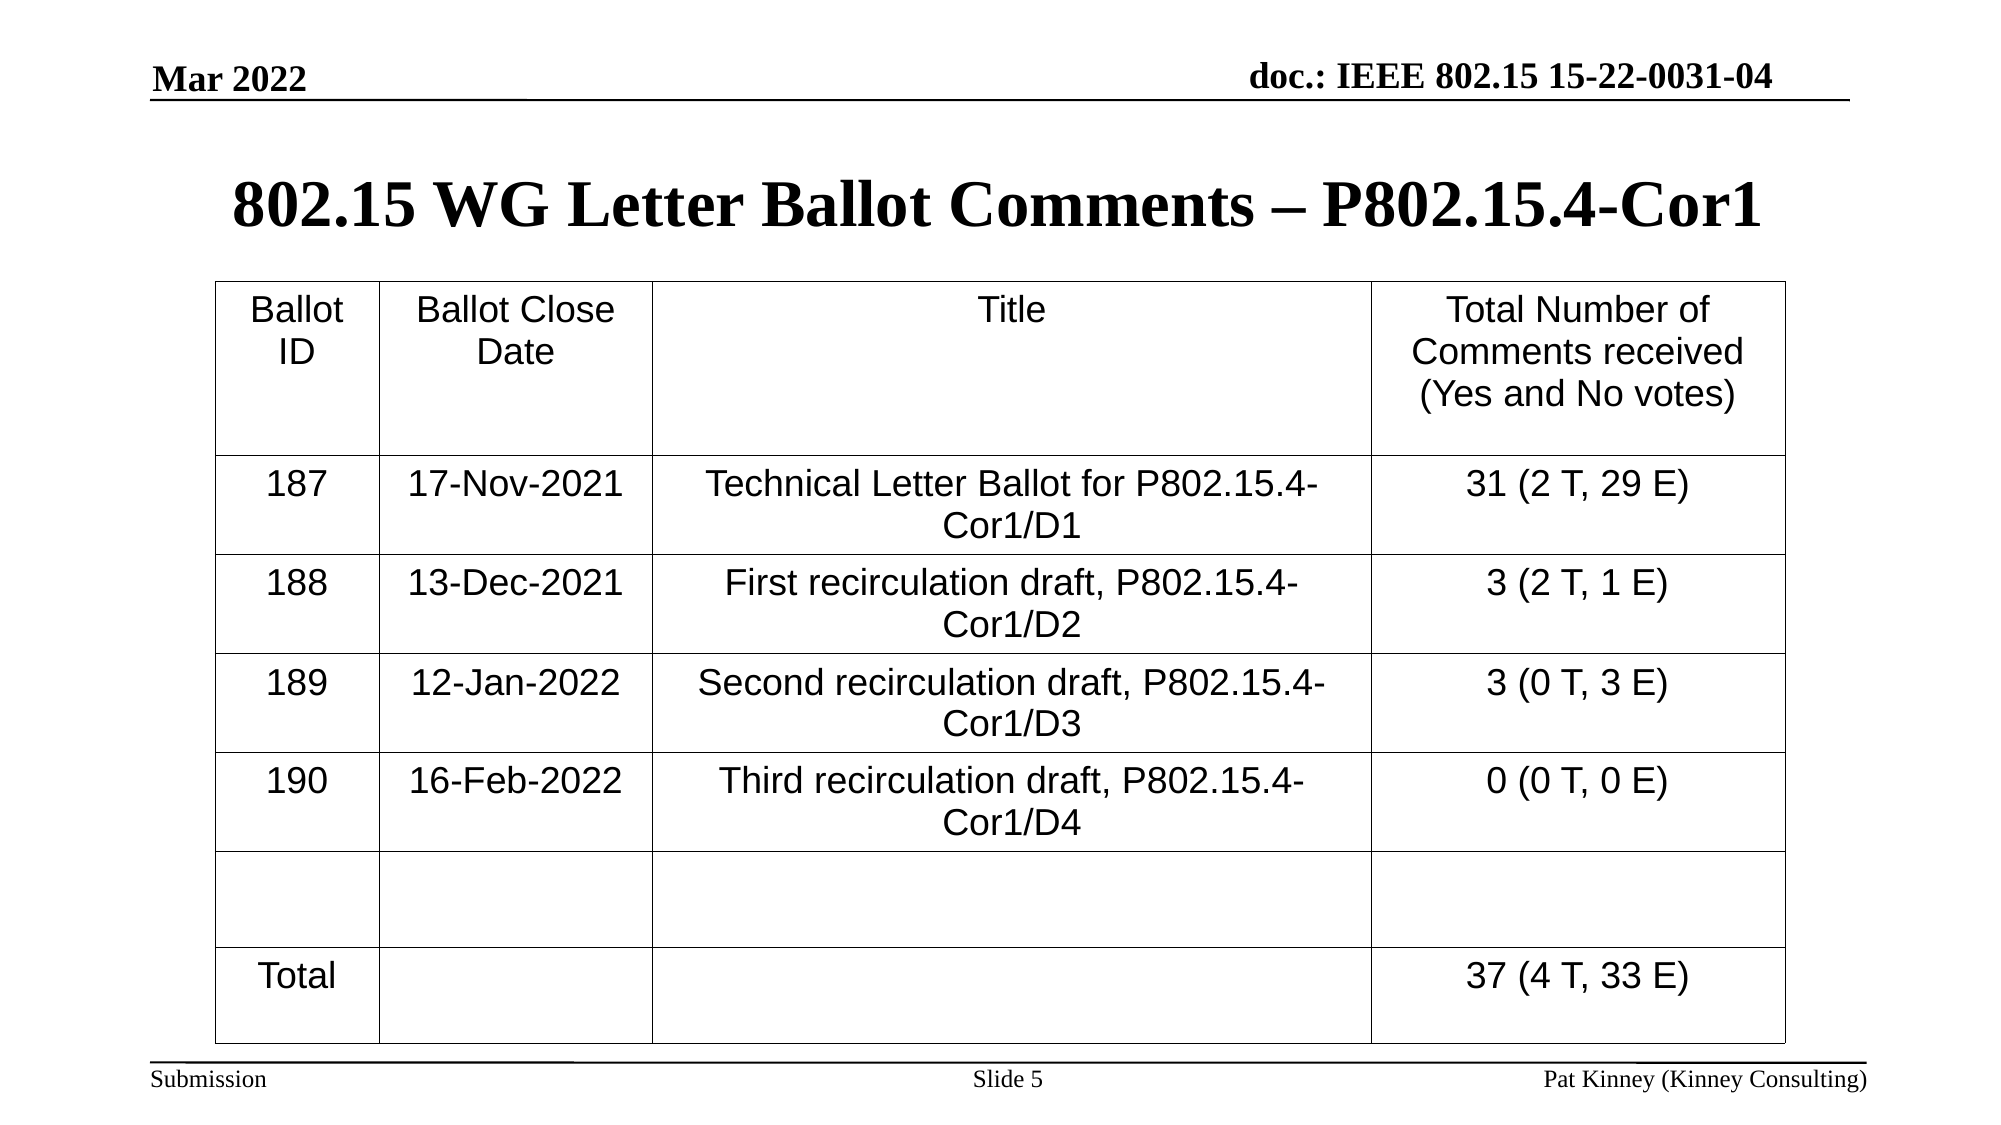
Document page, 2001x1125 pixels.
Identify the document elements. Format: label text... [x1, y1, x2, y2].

text_box Slide <number> [950, 1062, 1066, 1122]
table_cell [380, 948, 652, 1043]
table_cell 37 (4 T, 33 E) [1372, 948, 1785, 1043]
table_cell Total [216, 948, 379, 1043]
table_header Title [653, 282, 1371, 455]
table_cell First recirculation draft, P802.15.4-Cor1/D2 [653, 555, 1371, 653]
table_cell Second recirculation draft, P802.15.4-Cor1/D3 [653, 654, 1371, 752]
table_header Ballot ID [216, 282, 379, 455]
table_cell 187 [216, 456, 379, 554]
table_cell [653, 948, 1371, 1043]
table_cell 13-Dec-2021 [380, 555, 652, 653]
table_cell 3 (0 T, 3 E) [1372, 654, 1785, 752]
table_cell [653, 852, 1371, 947]
table_cell [1372, 852, 1785, 947]
table_cell 12-Jan-2022 [380, 654, 652, 752]
text_box 802.15 WG Letter Ballot Comments – P802.15.4-Cor1 [149, 112, 1850, 287]
table_cell 0 (0 T, 0 E) [1372, 753, 1785, 851]
table_cell 188 [216, 555, 379, 653]
table_header Ballot Close Date [380, 282, 652, 455]
table_cell Third recirculation draft, P802.15.4-Cor1/D4 [653, 753, 1371, 851]
table_cell Technical Letter Ballot for P802.15.4-Cor1/D1 [653, 456, 1371, 554]
table_cell 189 [216, 654, 379, 752]
table_cell 17-Nov-2021 [380, 456, 652, 554]
table_cell [380, 852, 652, 947]
table_cell 16-Feb-2022 [380, 753, 652, 851]
table_header Total Number of Comments received (Yes and No votes) [1372, 282, 1785, 455]
table_cell [216, 852, 379, 947]
text_box Pat Kinney (Kinney Consulting) [1171, 1062, 1868, 1092]
table_cell 3 (2 T, 1 E) [1372, 555, 1785, 653]
table_cell 190 [216, 753, 379, 851]
table_cell 31 (2 T, 29 E) [1372, 456, 1785, 554]
text_box Mar 2022 [152, 54, 562, 99]
